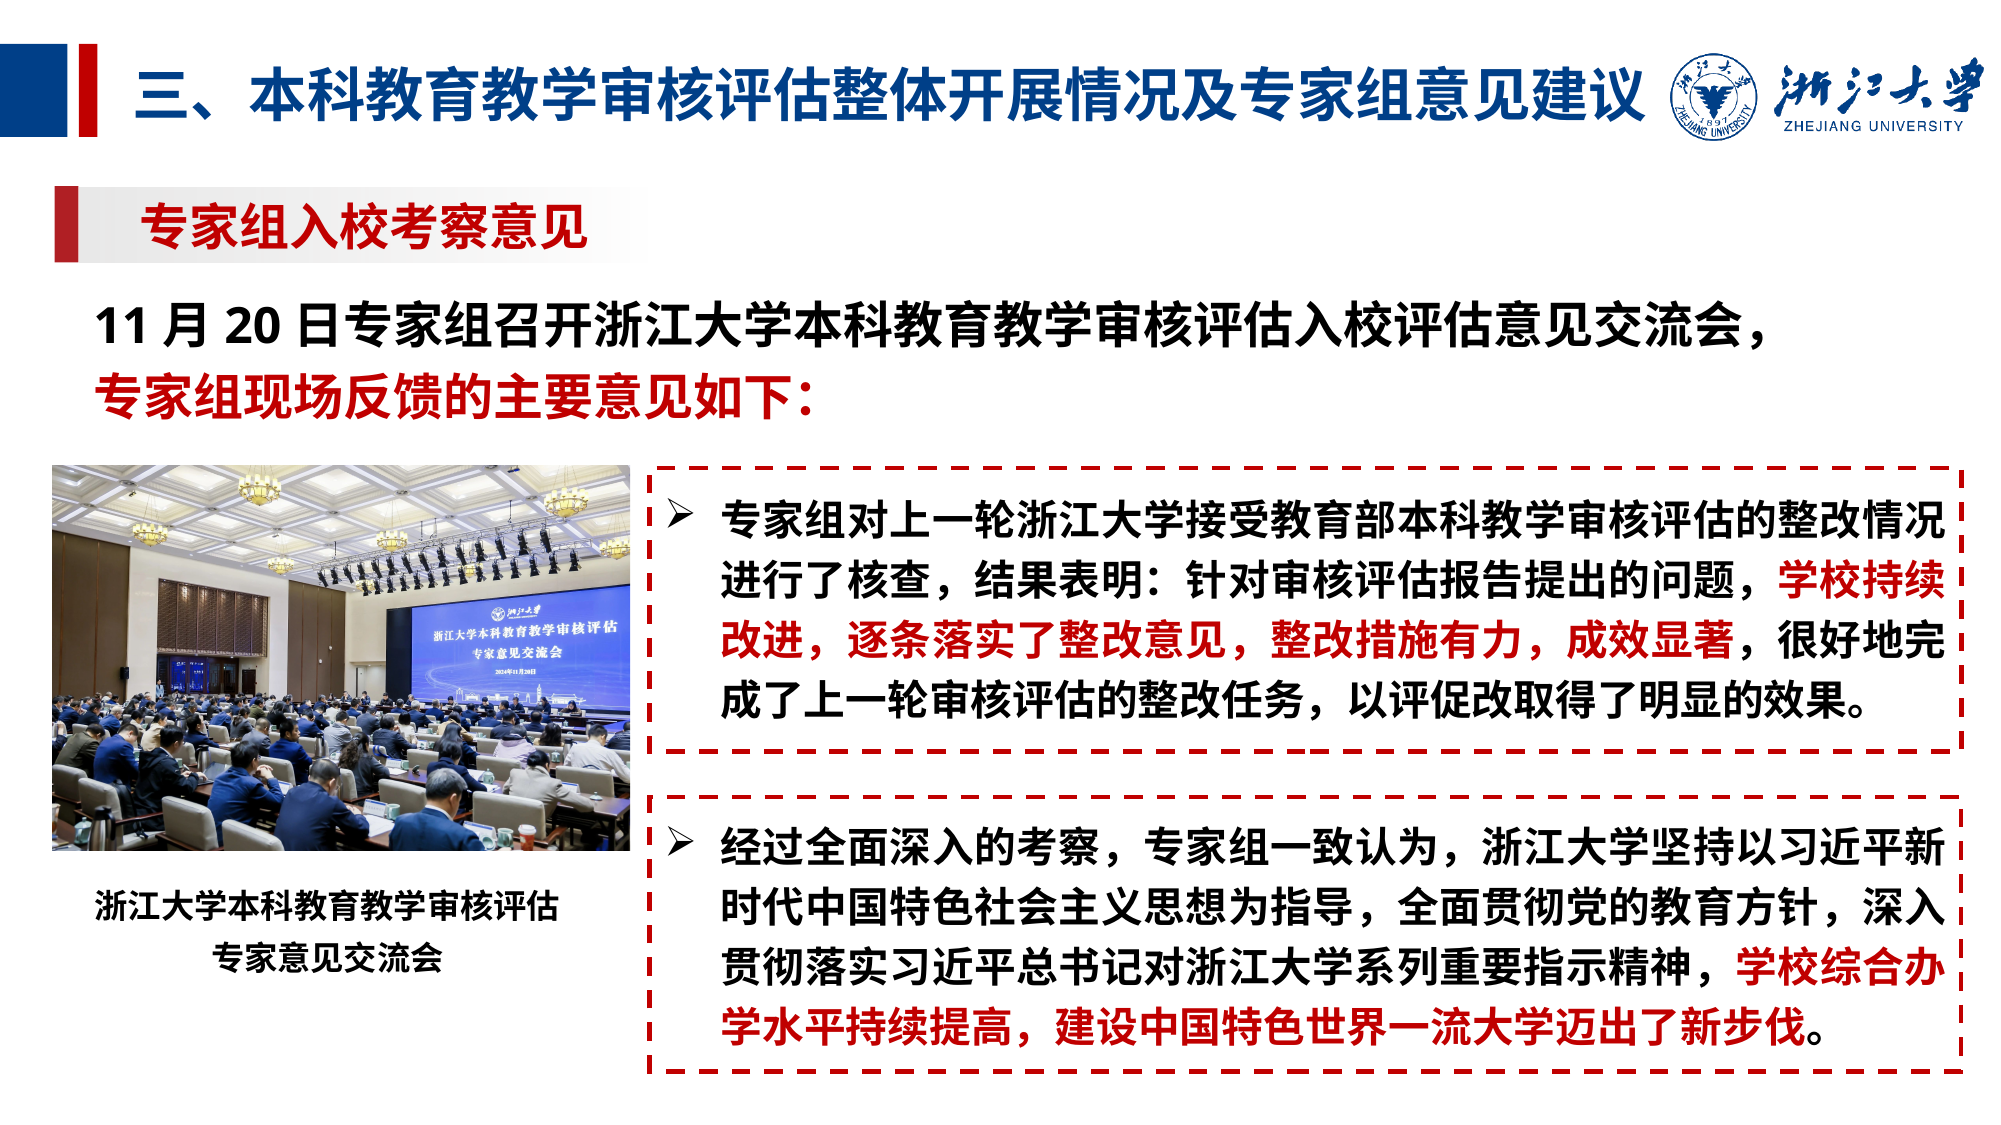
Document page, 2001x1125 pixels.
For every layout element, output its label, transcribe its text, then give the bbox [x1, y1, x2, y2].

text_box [649, 796, 1962, 1072]
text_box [0, 43, 98, 137]
text_box 11月20日专家组召开浙江大学本科教育教学审核评估入校评估意见交流会， 专家组现场反馈的主要意见如下： [78, 274, 1965, 433]
text_box 浙江大学本科教育教学审核评估专家意见交流会 [66, 866, 589, 985]
picture [1670, 53, 1984, 141]
text_box 三、本科教育教学审核评估整体开展情况及专家组意见建议 [117, 51, 1662, 136]
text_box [54, 186, 650, 263]
picture [52, 465, 631, 851]
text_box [649, 467, 1962, 752]
